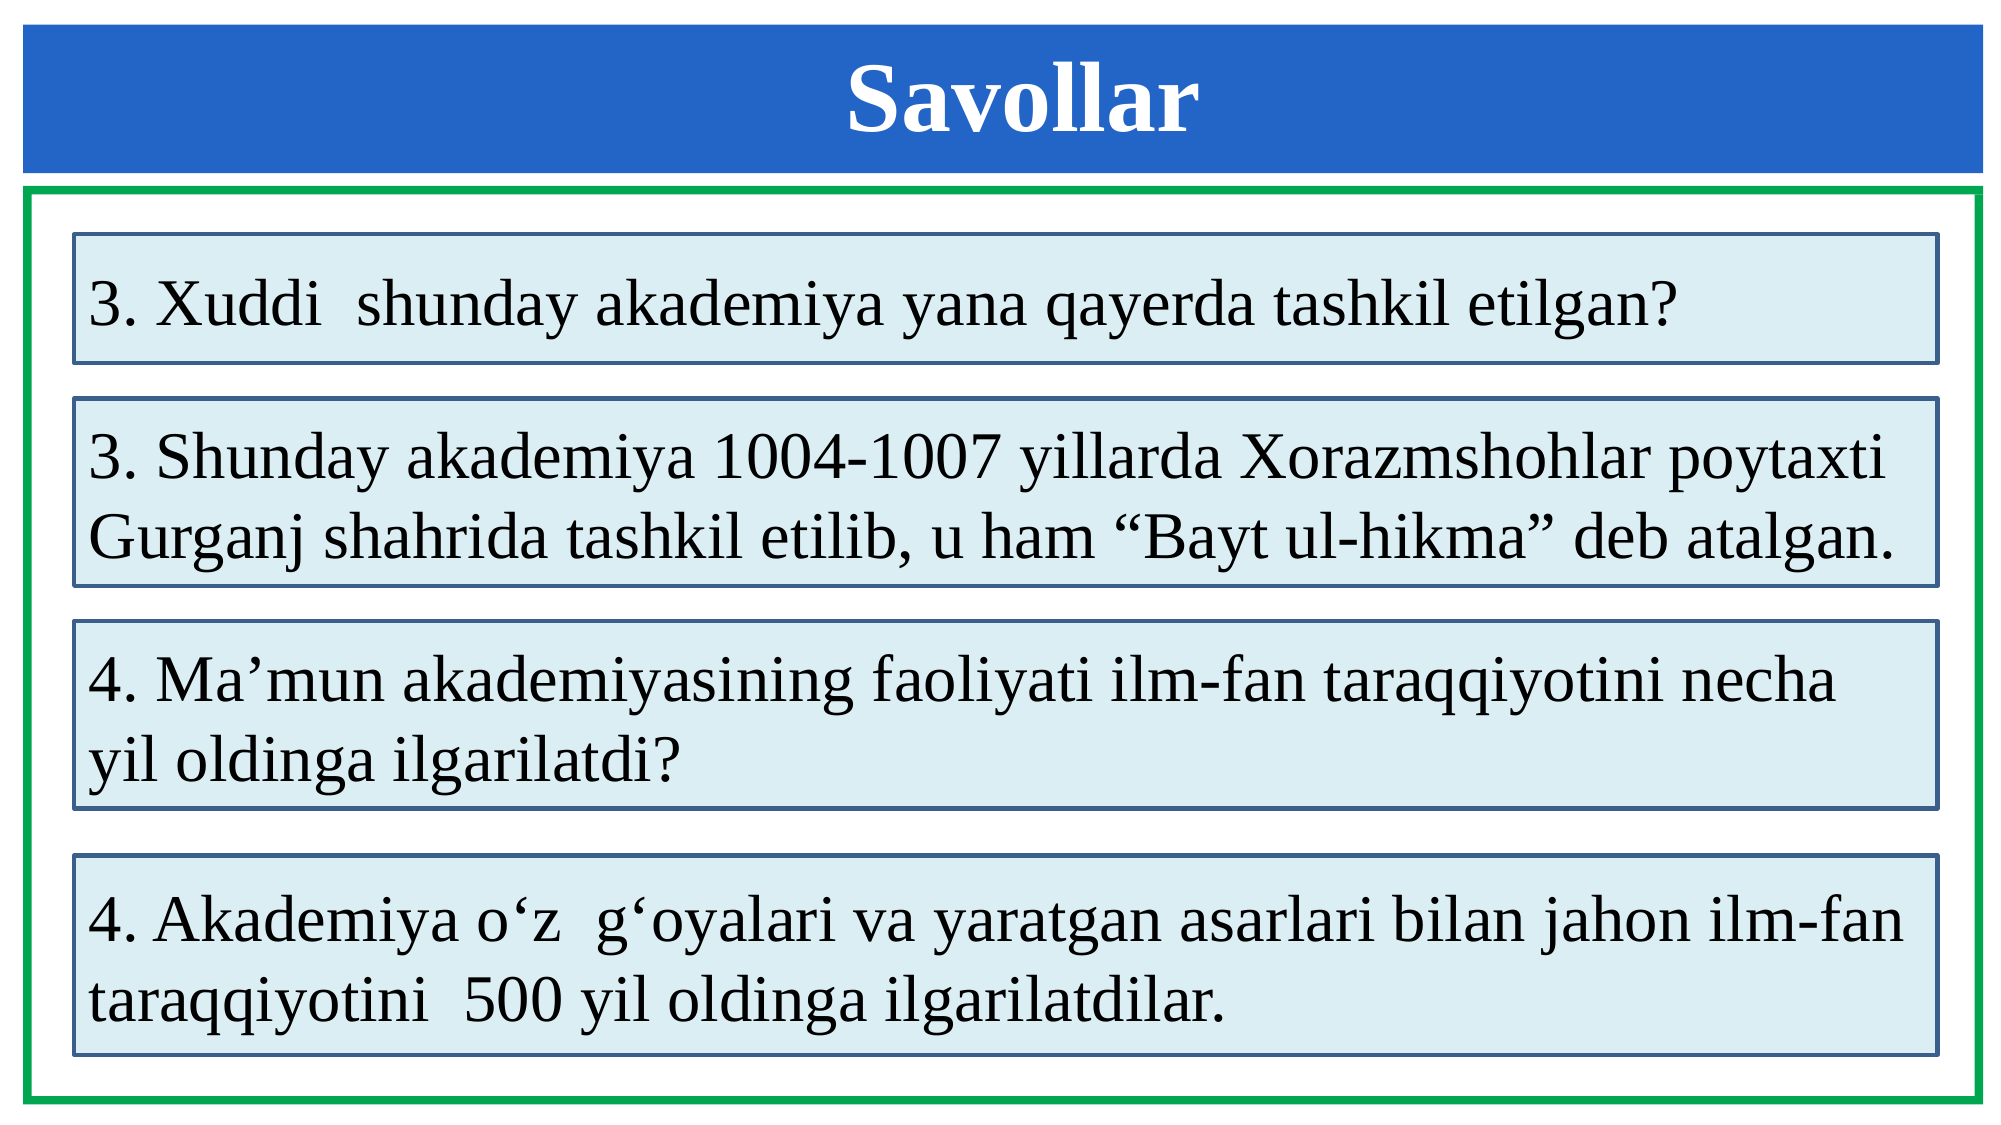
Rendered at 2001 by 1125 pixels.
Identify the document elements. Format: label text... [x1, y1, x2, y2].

title Savollar [65, 29, 1983, 175]
text_box 3. Xuddi shunday akademiya yana qayerda tashkil etilgan? [72, 232, 1940, 365]
text_box 3. Shunday akademiya 1004-1007 yillarda Xorazmshohlar poytaxti Gurganj shahrida tashkil etilib, u ham “Bayt ul-hikma” deb atalgan. [72, 396, 1940, 588]
text_box 4. Ma’mun akademiyasining faoliyati ilm-fan taraqqiyotini necha yil oldinga ilgarilatdi? [72, 619, 1940, 811]
text_box 4. Akademiya o‘z g‘oyalari va yaratgan asarlari bilan jahon ilm-fan taraqqiyotini 500 yil oldinga ilgarilatdilar. [72, 853, 1940, 1057]
